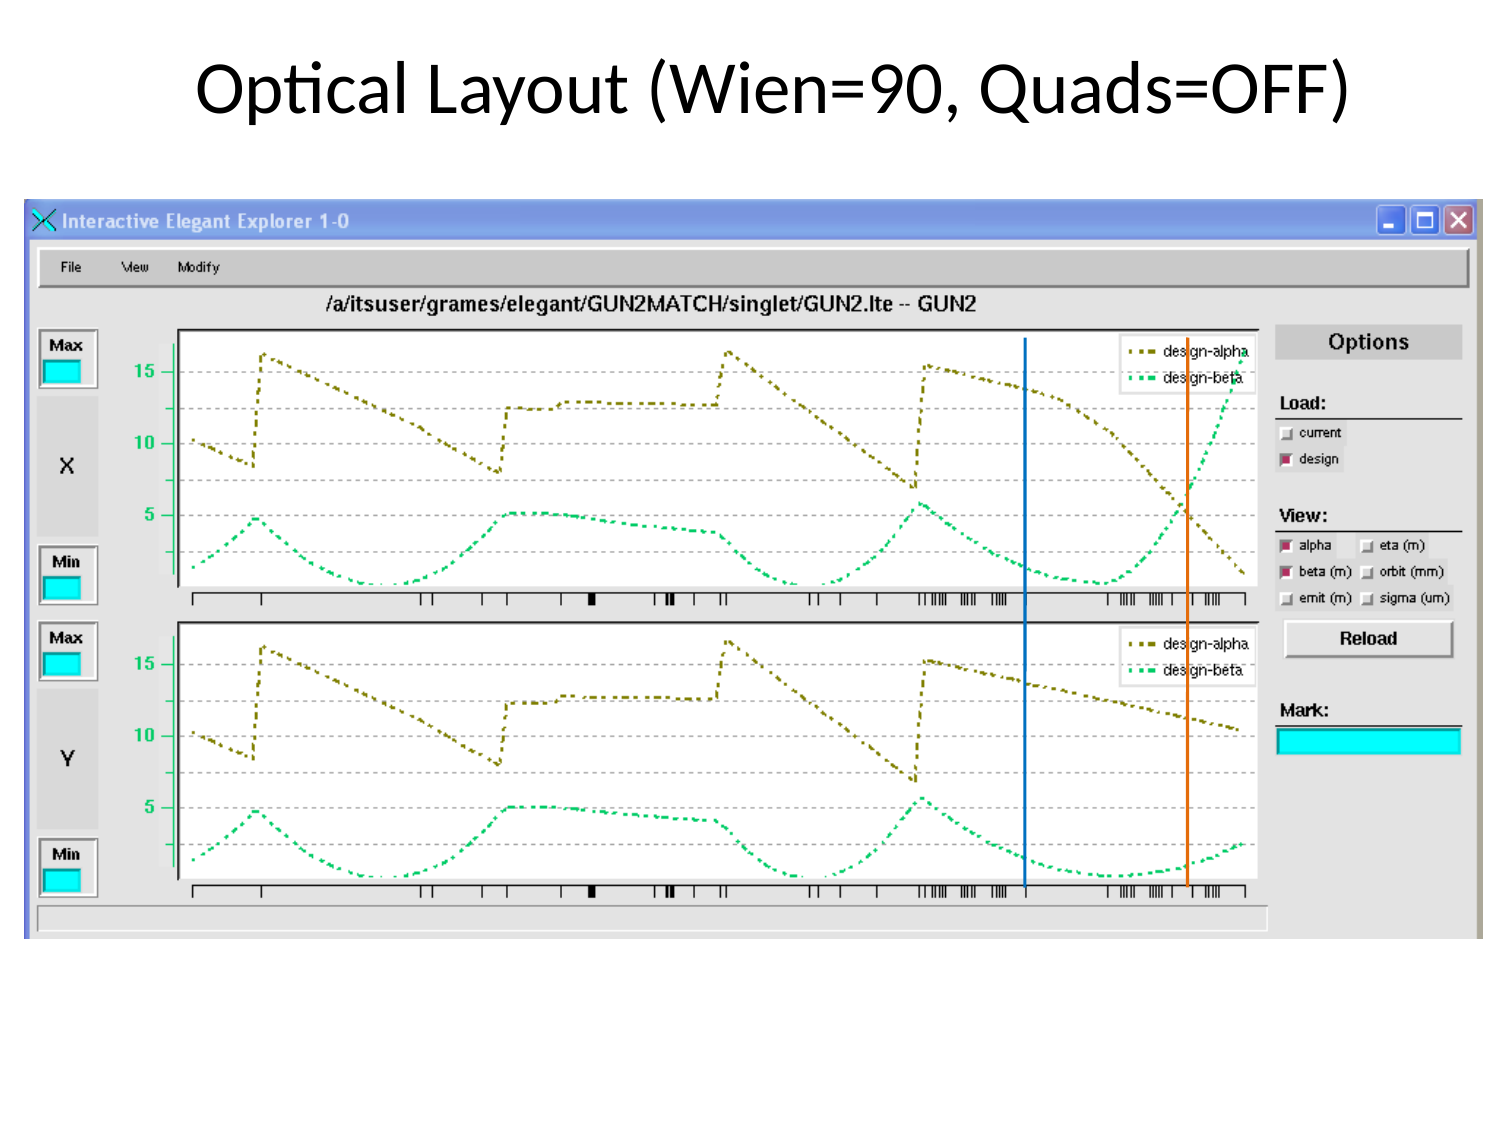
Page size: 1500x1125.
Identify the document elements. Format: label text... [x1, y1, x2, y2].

text_box Optical Layout (Wien=90, Quads=OFF) [180, 31, 1368, 137]
picture [24, 199, 1483, 940]
